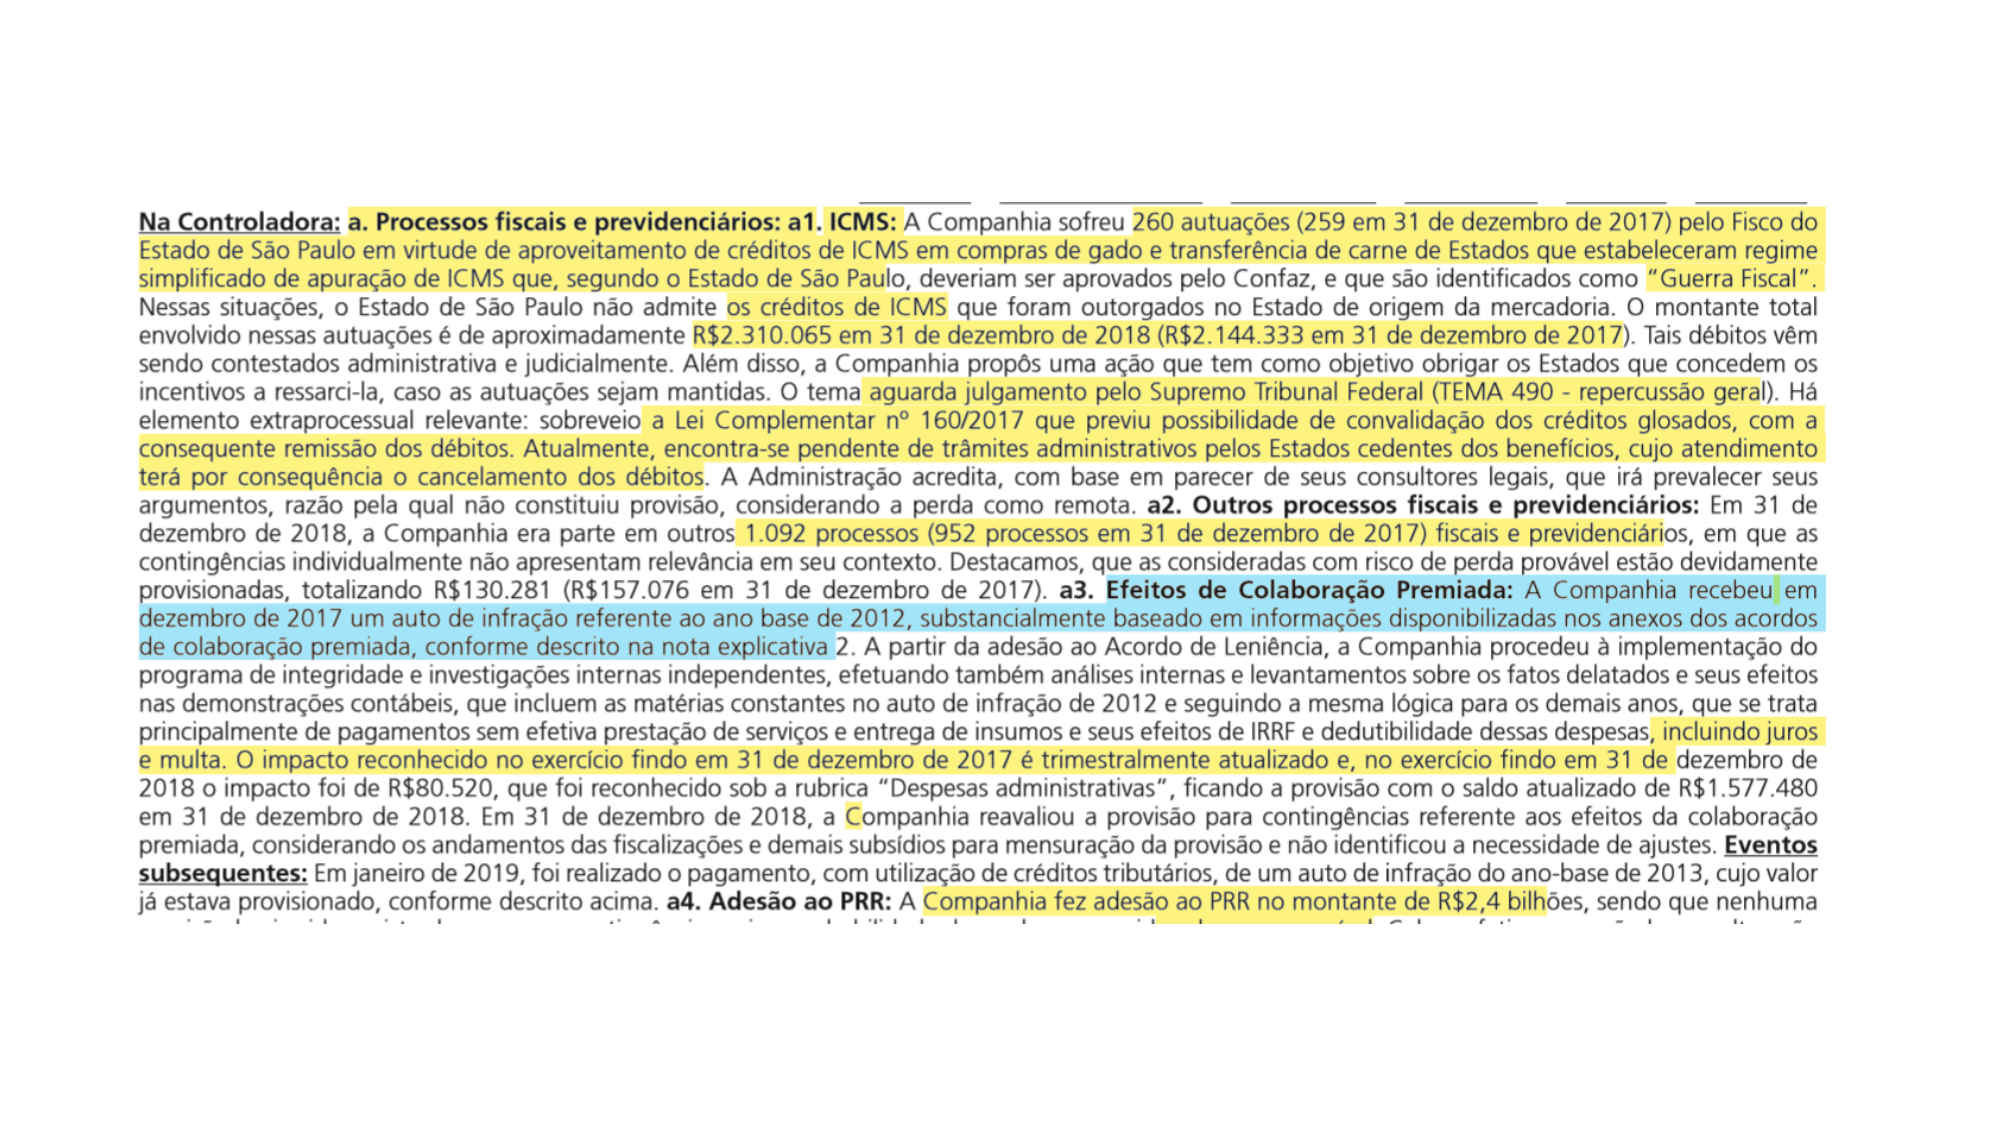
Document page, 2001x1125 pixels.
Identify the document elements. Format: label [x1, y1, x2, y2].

picture [131, 201, 1838, 924]
